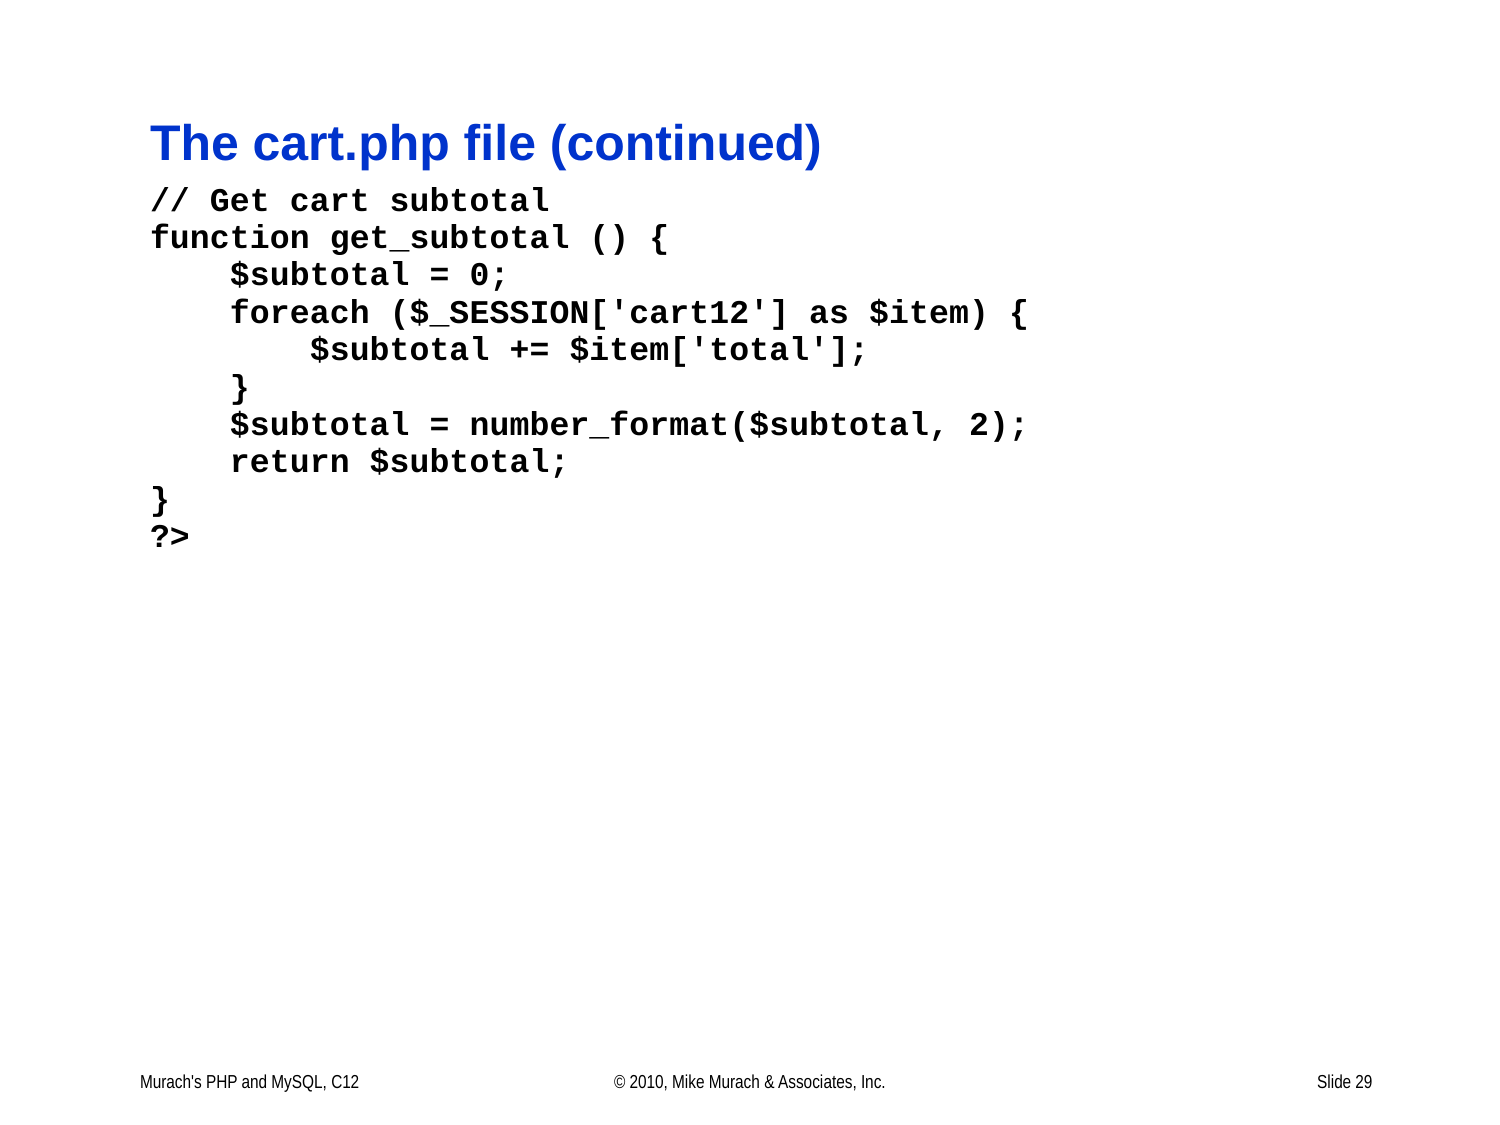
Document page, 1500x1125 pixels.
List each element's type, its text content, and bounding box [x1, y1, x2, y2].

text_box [149, 112, 1352, 564]
footer © 2010, Mike Murach & Associates, Inc. [474, 1025, 1025, 1100]
slide_number Murach's PHP and MySQL, C12 [125, 1025, 450, 1100]
slide_number Slide 29 [1074, 1025, 1388, 1100]
